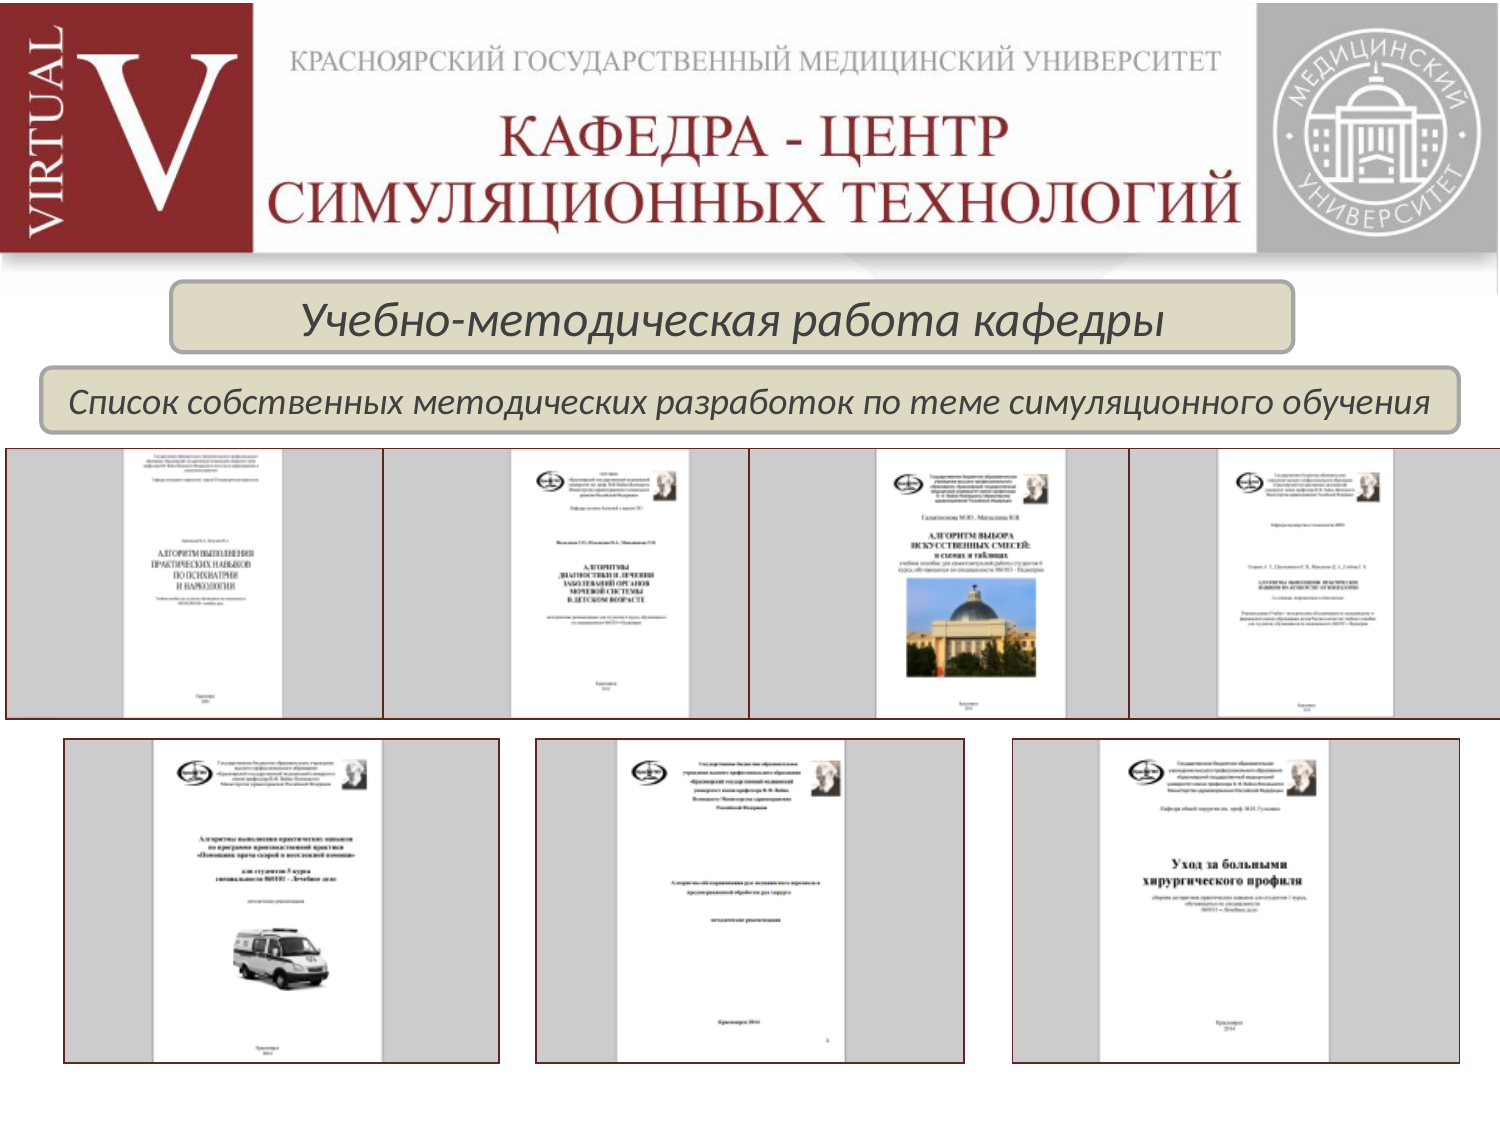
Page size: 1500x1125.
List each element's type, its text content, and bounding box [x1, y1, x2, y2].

list [17, 726, 1471, 1106]
text_box Список собственных методических разработок по теме симуляционного обучения [39, 365, 1461, 435]
picture [6, 448, 1500, 719]
text_box Учебно-методическая работа кафедры [169, 302, 1296, 355]
picture [0, 2, 1498, 294]
picture [64, 739, 499, 1063]
picture [536, 739, 964, 1063]
picture [1013, 739, 1459, 1063]
list [17, 302, 1471, 447]
